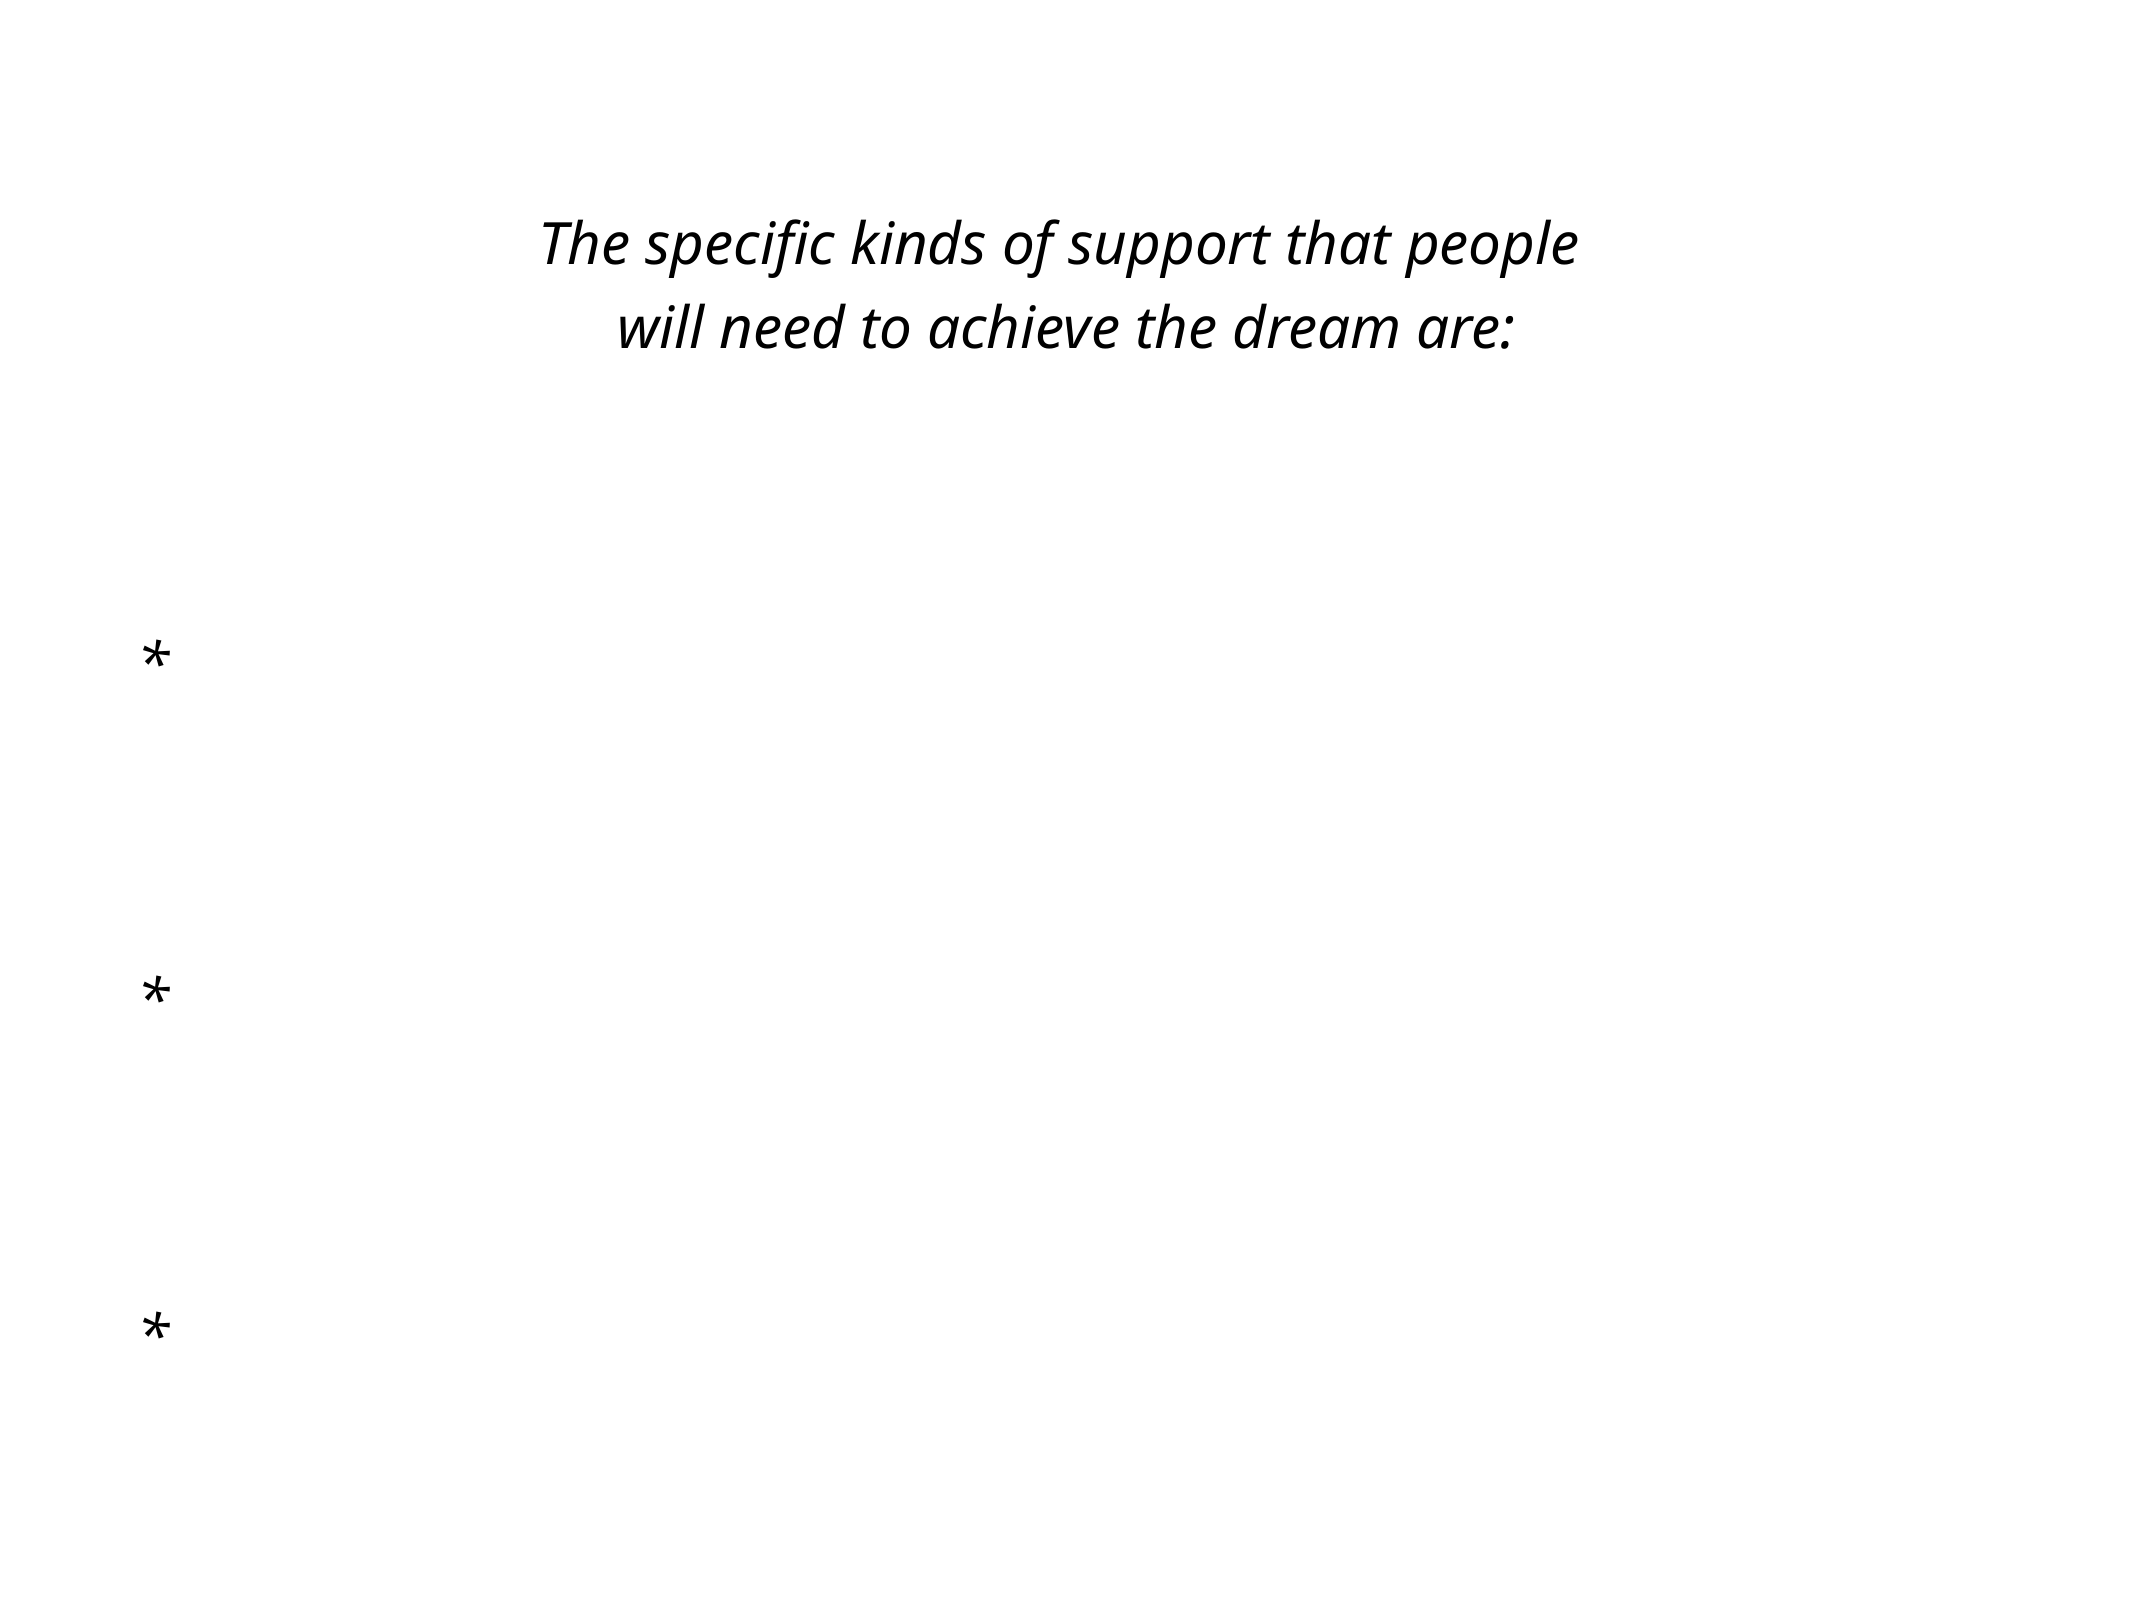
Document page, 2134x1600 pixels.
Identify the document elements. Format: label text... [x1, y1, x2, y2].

text_box The specific kinds of support that people will need to achieve the dream are: * * * [131, 186, 2003, 1375]
